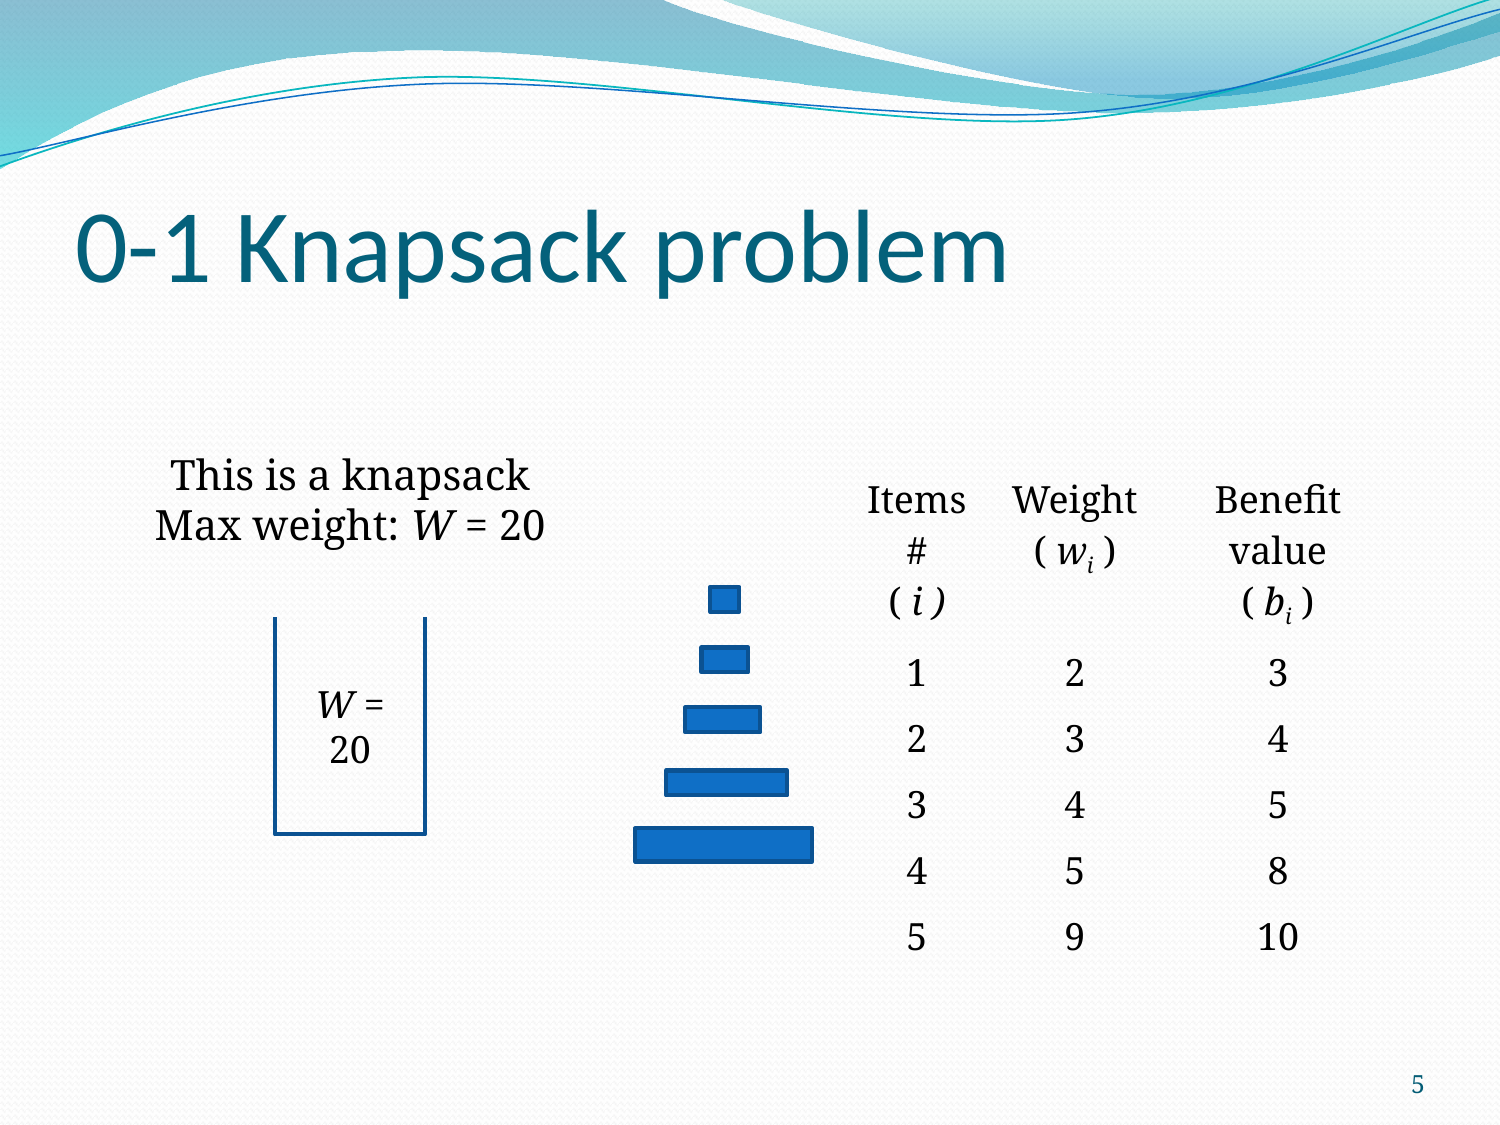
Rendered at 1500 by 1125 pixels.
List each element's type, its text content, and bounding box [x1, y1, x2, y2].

title 0-1 Knapsack problem [75, 115, 1425, 303]
text_box This is a knapsack Max weight: W = 20 [112, 441, 588, 557]
table_cell 5 [838, 903, 996, 969]
table_cell 10 [1153, 903, 1403, 969]
text_box W = 20 [273, 617, 427, 836]
table_cell 2 [996, 639, 1153, 705]
table_cell 3 [838, 771, 996, 837]
table_cell 5 [1153, 771, 1403, 837]
table_header Items # ( i ) [838, 466, 996, 639]
table_cell 4 [838, 837, 996, 903]
table_cell 3 [996, 705, 1153, 771]
table_header Benefit value ( bi ) [1153, 466, 1403, 639]
table_cell 8 [1153, 837, 1403, 903]
table_cell 3 [1153, 639, 1403, 705]
text_box [633, 826, 814, 864]
table_cell 4 [1153, 705, 1403, 771]
slide_number 5 [1299, 1042, 1425, 1103]
table_cell 5 [996, 837, 1153, 903]
table_cell 1 [838, 639, 996, 705]
text_box [699, 645, 750, 674]
table_header Weight ( wi ) [996, 466, 1153, 639]
table_cell 9 [996, 903, 1153, 969]
text_box [664, 768, 789, 797]
table_cell 2 [838, 705, 996, 771]
table_cell 4 [996, 771, 1153, 837]
text_box [683, 705, 762, 734]
text_box [708, 585, 741, 614]
